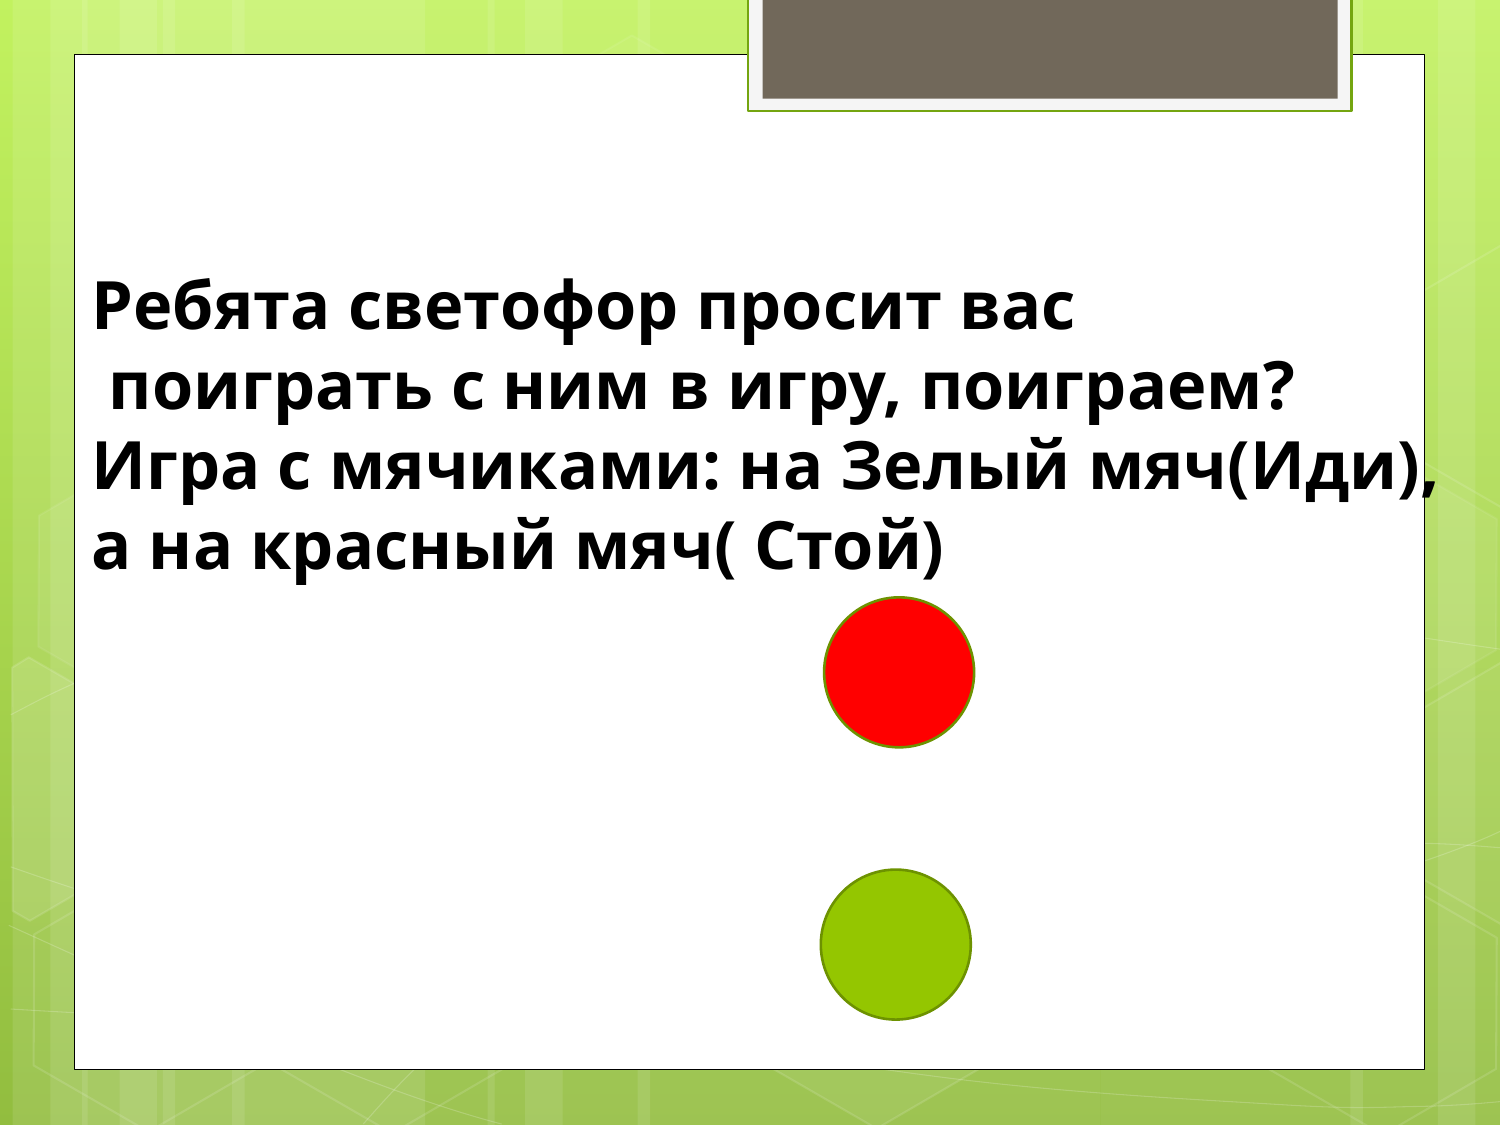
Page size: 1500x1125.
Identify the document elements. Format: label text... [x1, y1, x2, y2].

text_box [819, 868, 973, 1021]
text_box [822, 596, 976, 749]
text_box Ребята светофор просит вас поиграть с ним в игру, поиграем? Игра с мячиками: на Зелый мяч(Иди), а на красный мяч( Стой) [76, 255, 1500, 590]
